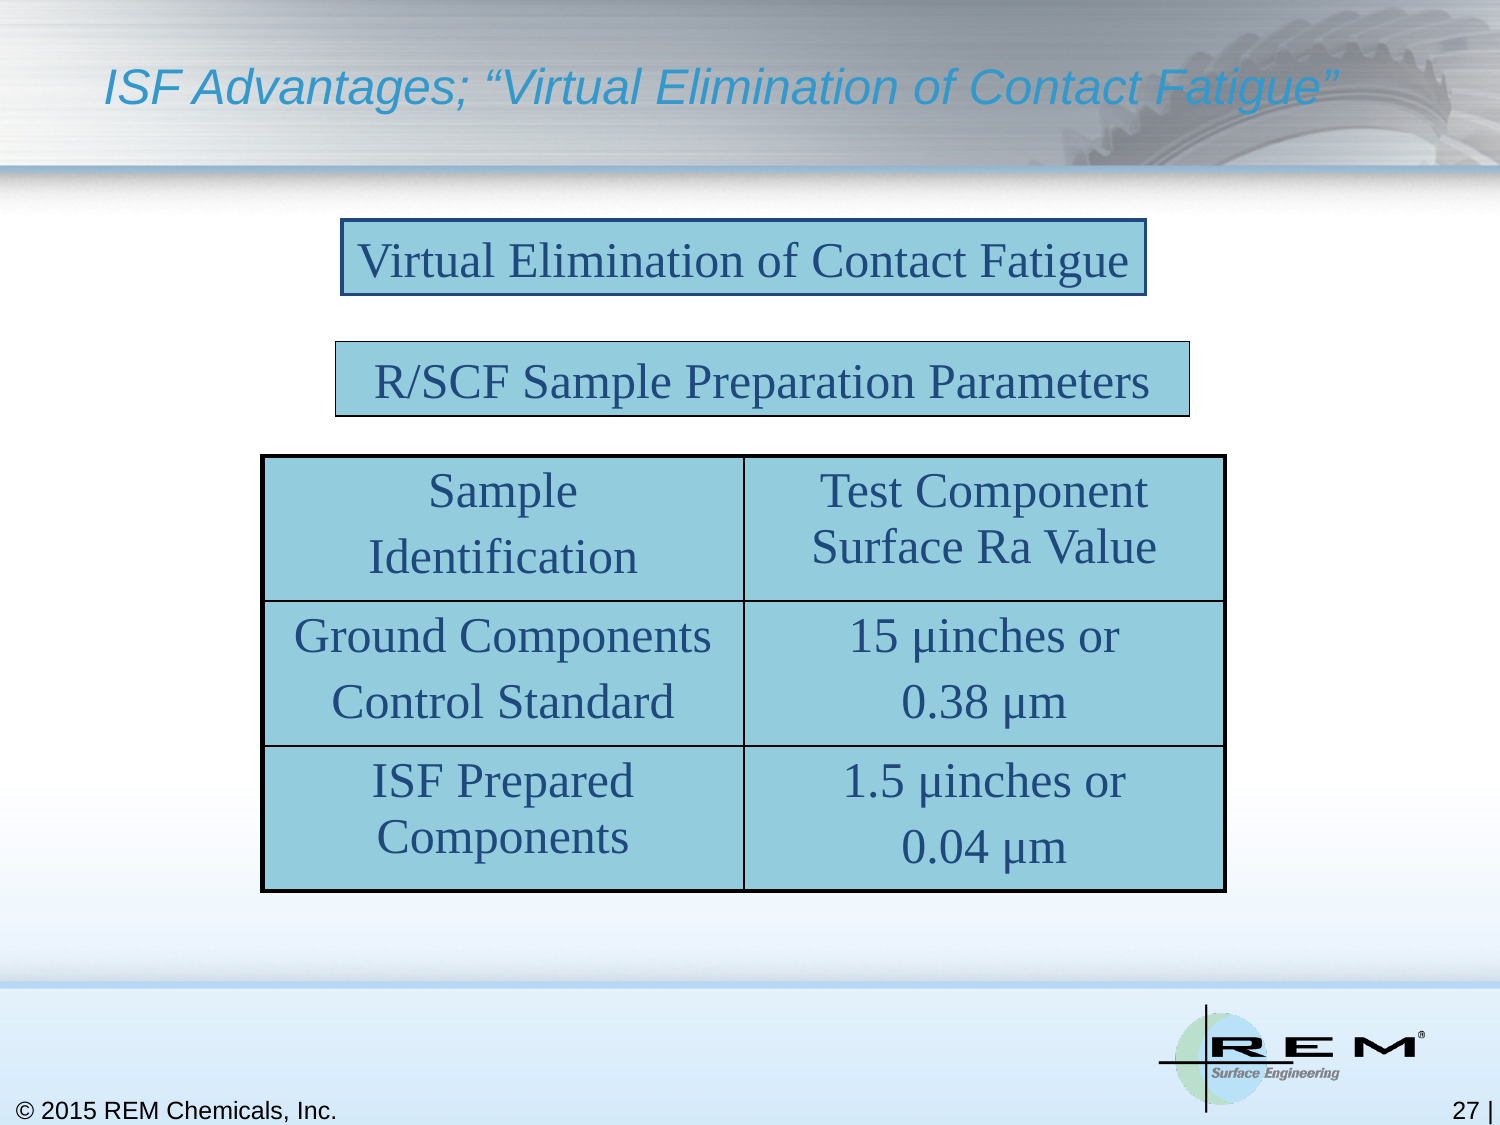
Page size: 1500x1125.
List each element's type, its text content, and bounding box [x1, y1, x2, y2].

picture [0, 0, 1500, 1125]
table_cell Ground Components Control Standard [265, 602, 743, 745]
slide_number 26 | [1425, 1087, 1500, 1125]
table_header Sample Identification [265, 458, 743, 600]
table_header Test Component Surface Ra Value [745, 458, 1223, 600]
text_box R/SCF Sample Preparation Parameters [335, 341, 1190, 417]
table_cell 15 μinches or 0.38 μm [745, 602, 1223, 745]
text_box © 2015 REM Chemicals, Inc. [1, 1087, 354, 1125]
title ISF Advantages; “Virtual Elimination of Contact Fatigue” [88, 9, 1464, 122]
table_cell 1.5 μinches or 0.04 μm [745, 747, 1223, 889]
table_cell ISF Prepared Components [265, 747, 743, 889]
text_box Virtual Elimination of Contact Fatigue [342, 219, 1146, 295]
